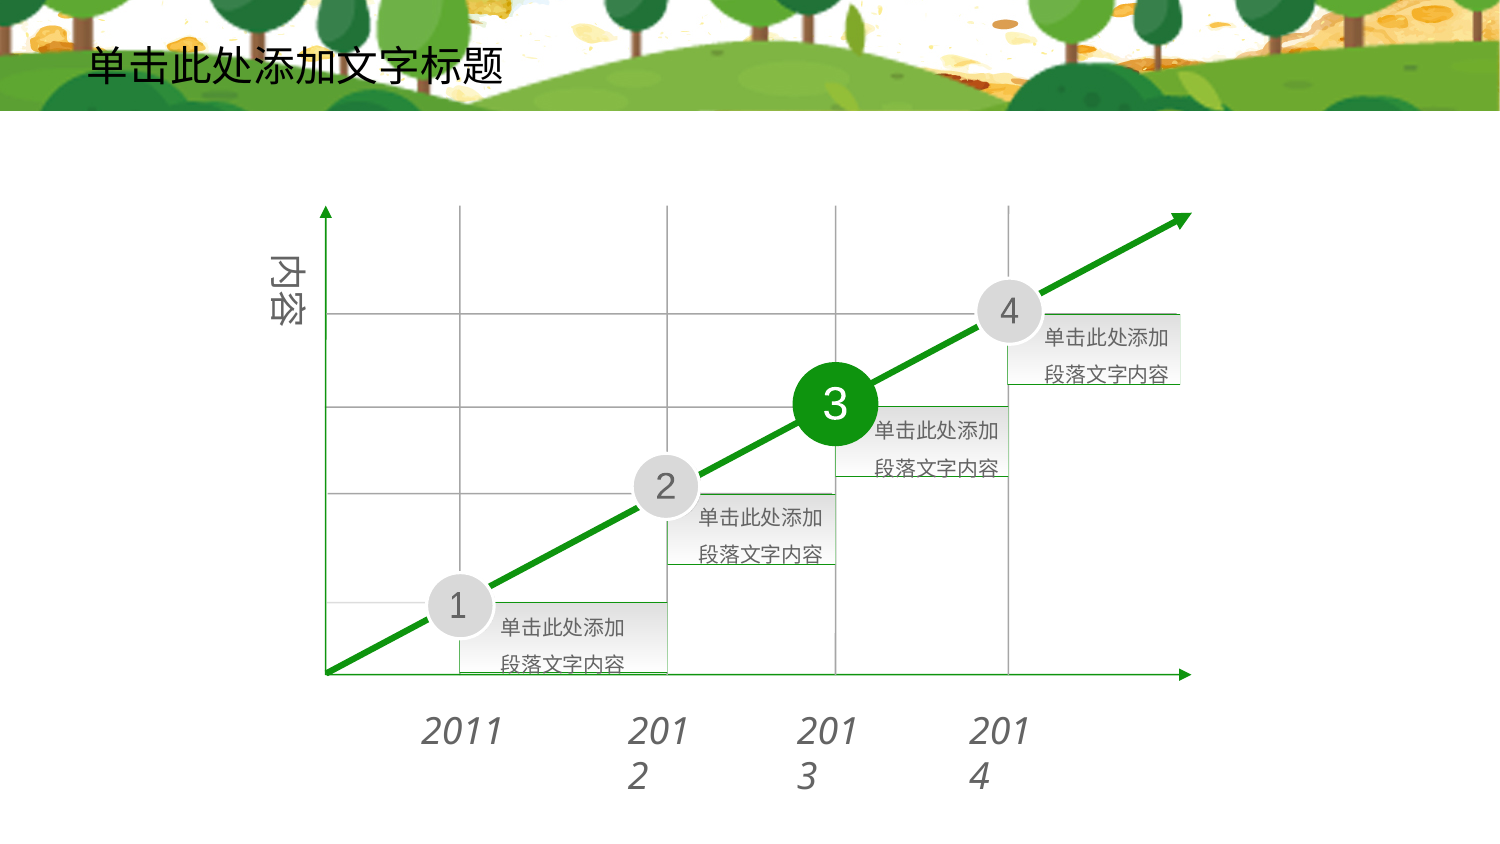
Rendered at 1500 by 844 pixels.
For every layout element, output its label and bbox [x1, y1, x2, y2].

text_box [667, 493, 846, 566]
text_box [1007, 313, 1193, 386]
text_box [835, 406, 1022, 480]
text_box [632, 453, 701, 520]
picture [0, 0, 1500, 111]
text_box [426, 572, 495, 639]
text_box [253, 205, 1192, 761]
text_box [459, 602, 668, 676]
text_box [975, 278, 1044, 345]
text_box [792, 361, 879, 447]
